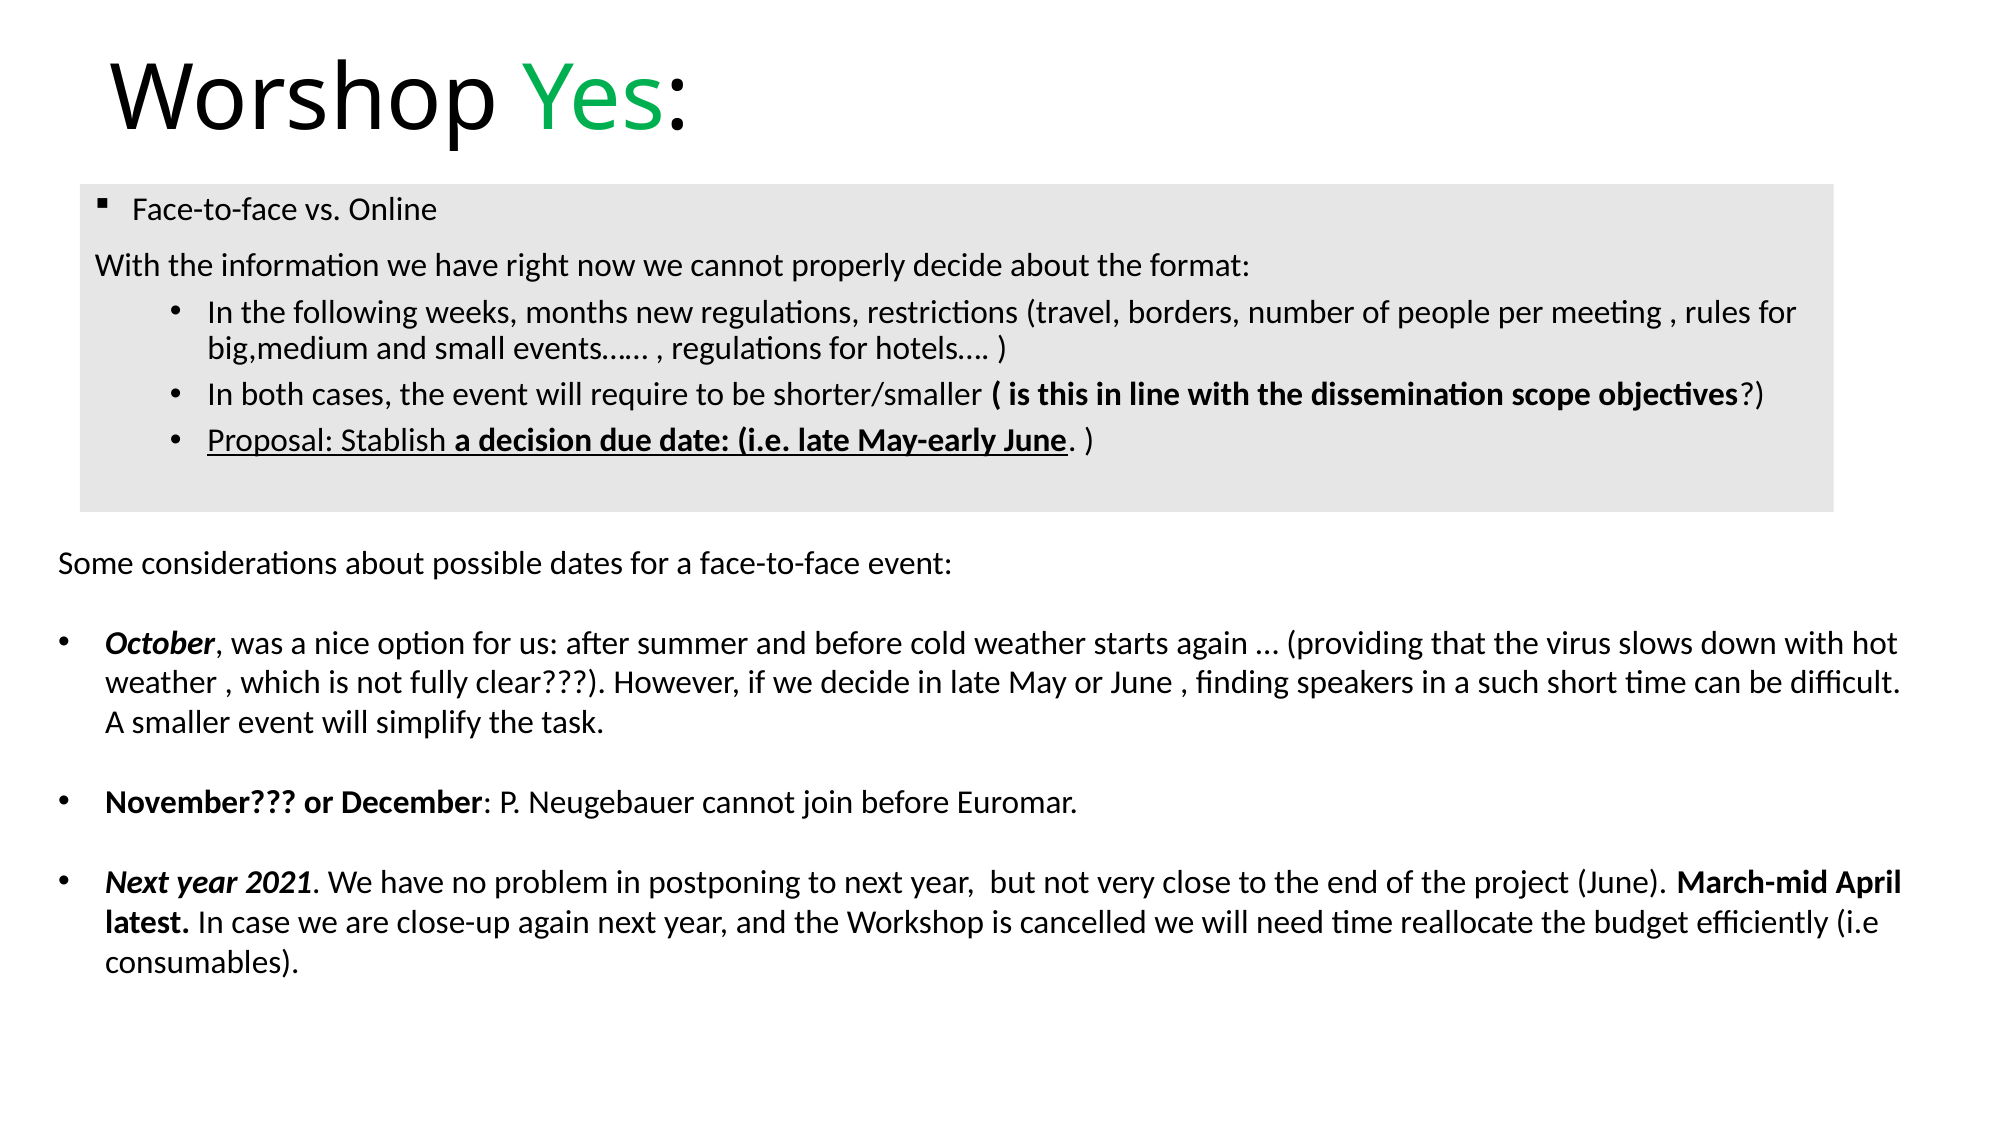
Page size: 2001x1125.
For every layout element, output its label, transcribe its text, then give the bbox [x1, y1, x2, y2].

text_box Some considerations about possible dates for a face-to-face event: October, was a nice option for us: after summer and before cold weather starts again … (providing that the virus slows down with hot weather , which is not fully clear???). However, if we decide in late May or June , finding speakers in a such short time can be difficult. A smaller event will simplify the task. November??? or December: P. Neugebauer cannot join before Euromar. Next year 2021. We have no problem in postponing to next year, but not very close to the end of the project (June). March-mid April latest. In case we are close-up again next year, and the Workshop is cancelled we will need time reallocate the budget efficiently (i.e consumables). [43, 533, 1921, 1028]
list Face-to-face vs. Online With the information we have right now we cannot properly decide about the format: In the following weeks, months new regulations, restrictions (travel, borders, number of people per meeting , rules for big,medium and small events…… , regulations for hotels…. ) In both cases, the event will require to be shorter/smaller ( is this in line with the dissemination scope objectives?) Proposal: Stablish a decision due date: (i.e. late May-early June. ) [79, 184, 1834, 512]
title Worshop Yes: [94, 16, 1820, 184]
